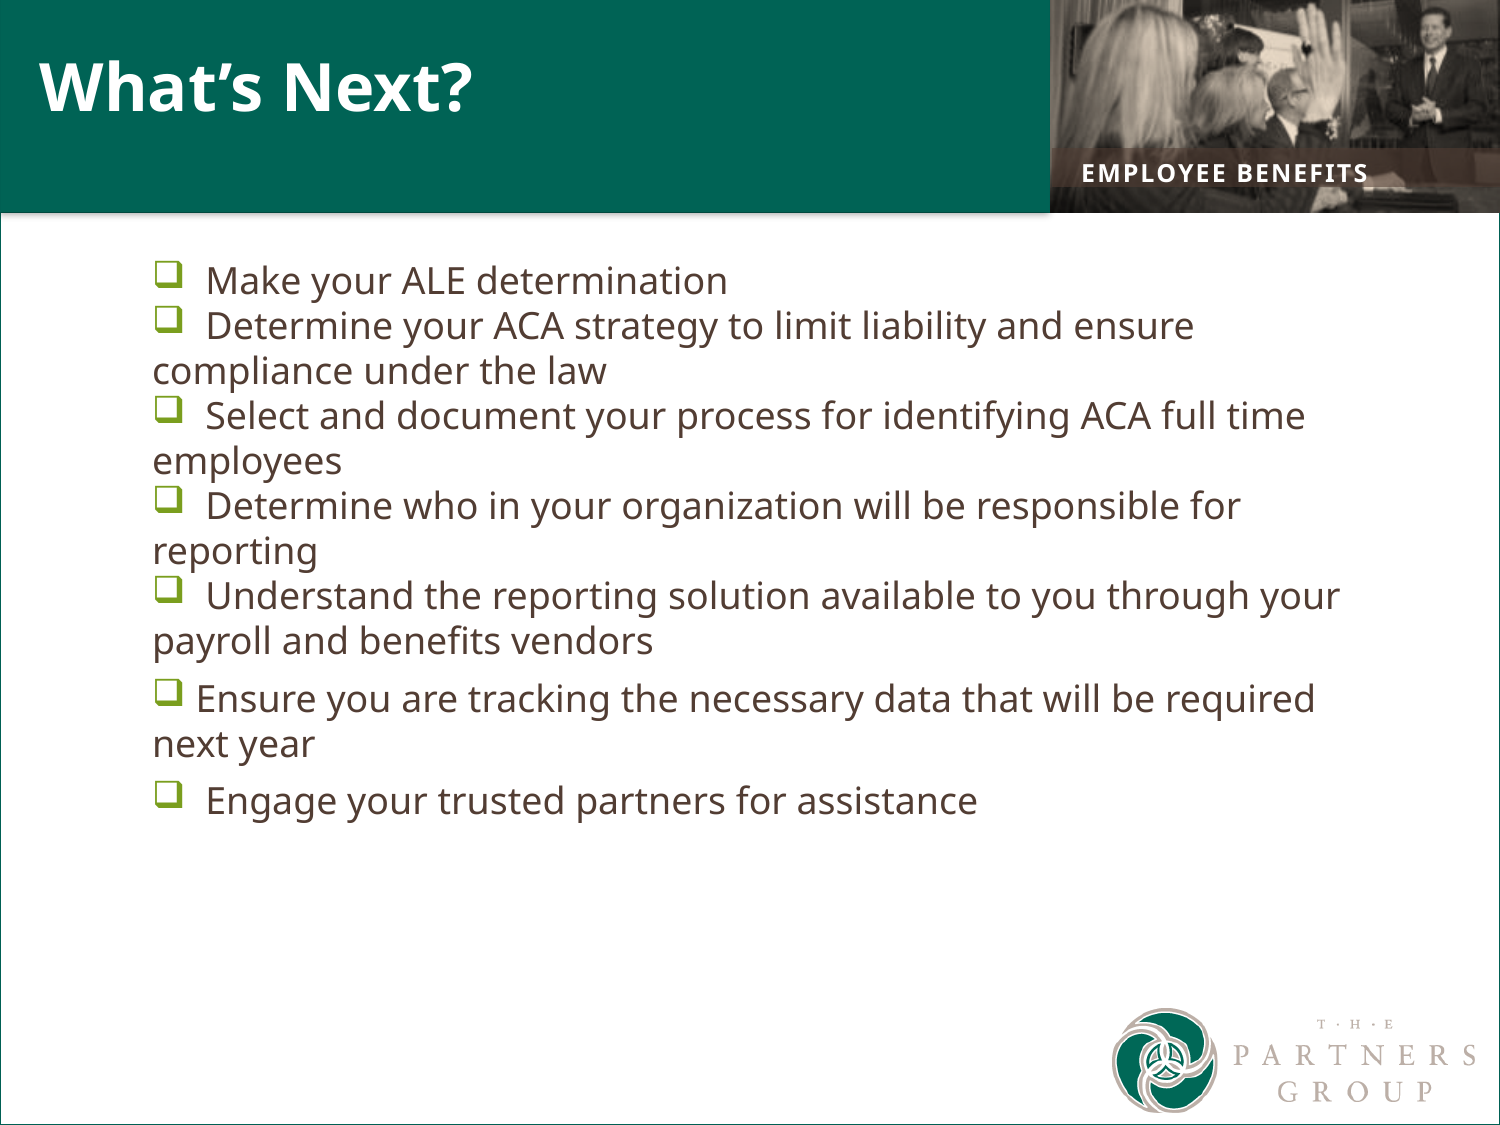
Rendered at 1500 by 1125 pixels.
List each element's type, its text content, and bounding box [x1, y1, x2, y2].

text_box Make your ALE determination Determine your ACA strategy to limit liability and ensure compliance under the law Select and document your process for identifying ACA full time employees Determine who in your organization will be responsible for reporting Understand the reporting solution available to you through your payroll and benefits vendors Ensure you are tracking the necessary data that will be required next year Engage your trusted partners for assistance [137, 249, 1400, 830]
title What’s Next? [24, 37, 1038, 188]
picture [1112, 1008, 1475, 1113]
